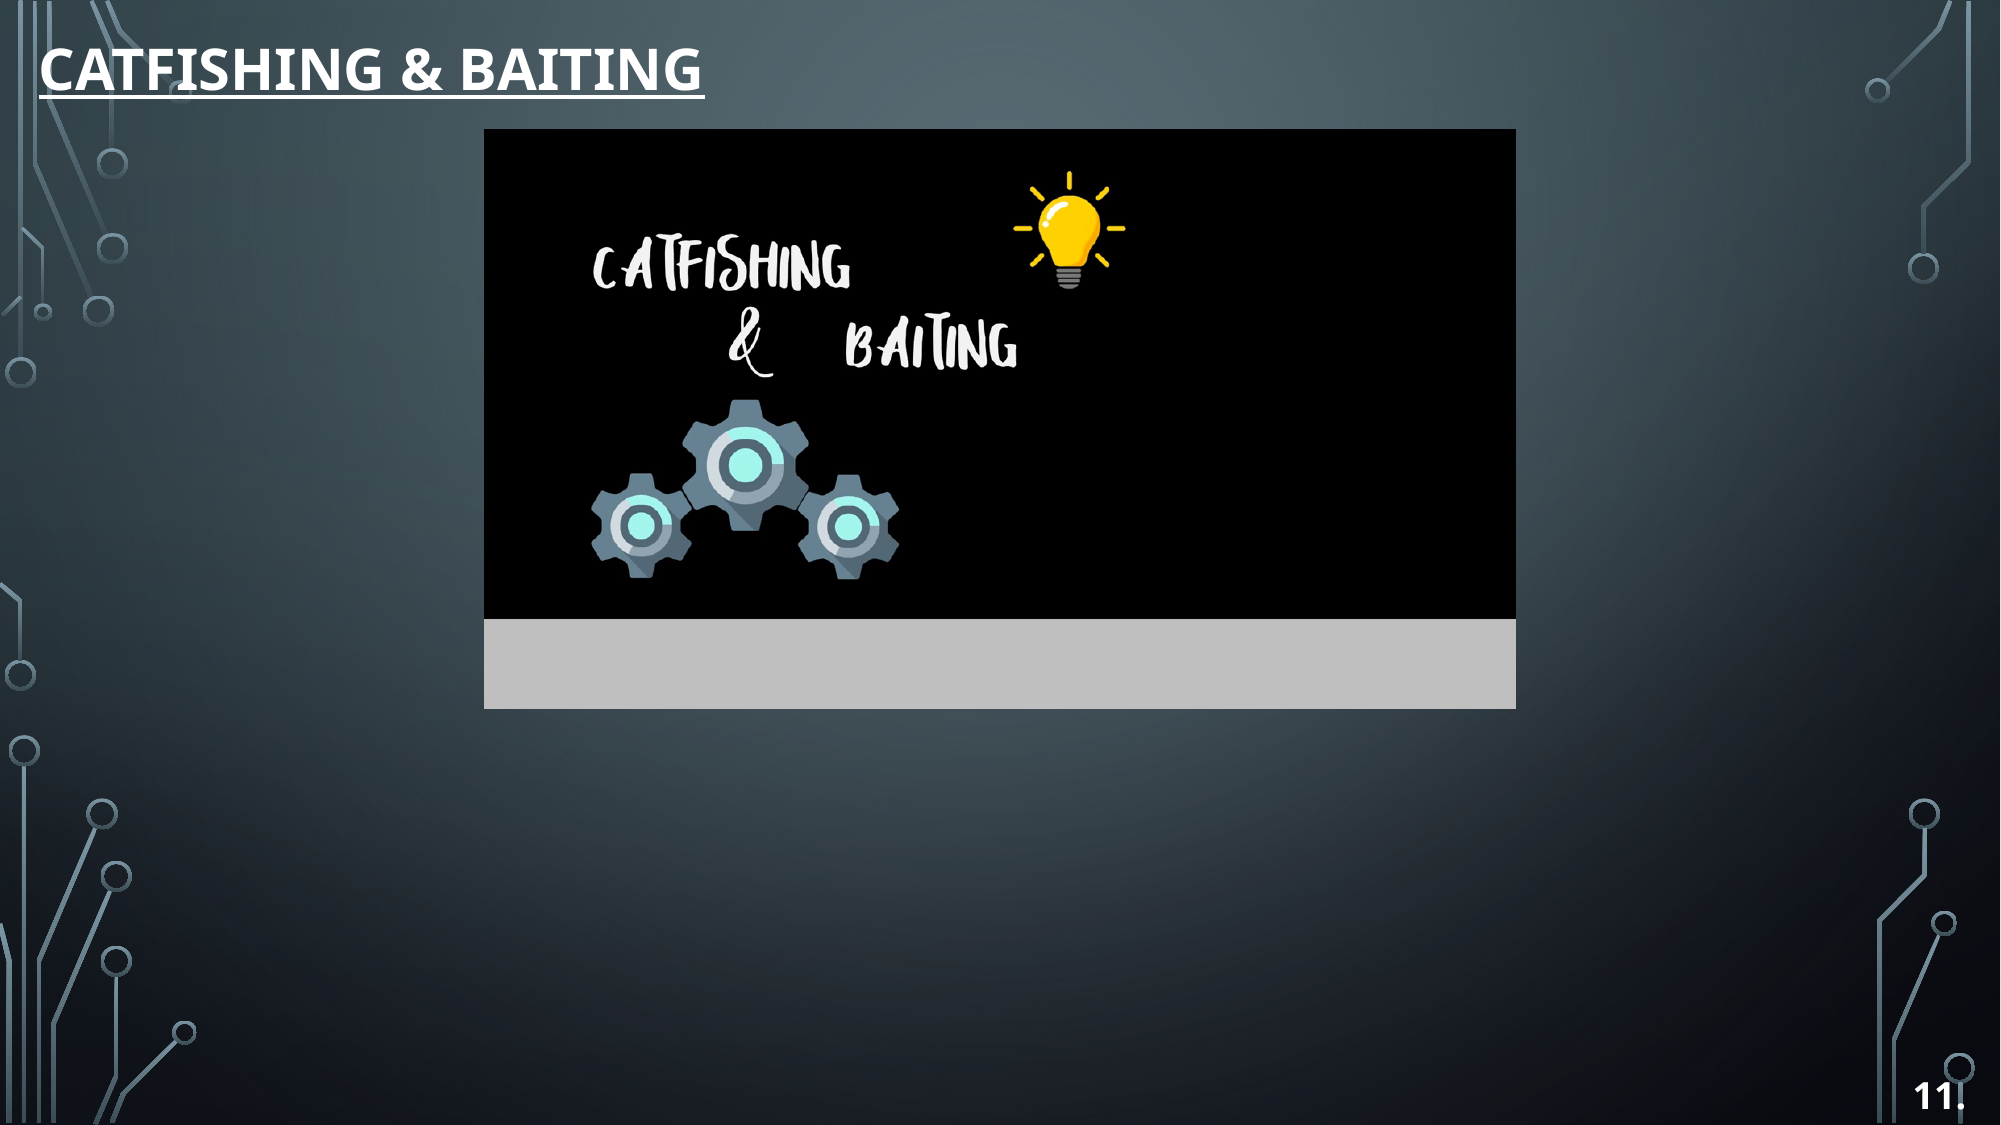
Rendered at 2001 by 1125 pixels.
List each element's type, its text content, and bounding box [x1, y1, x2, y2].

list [483, 128, 1517, 710]
text_box 11. [1897, 1064, 2000, 1125]
title Catfishing & baiting [23, 15, 781, 129]
